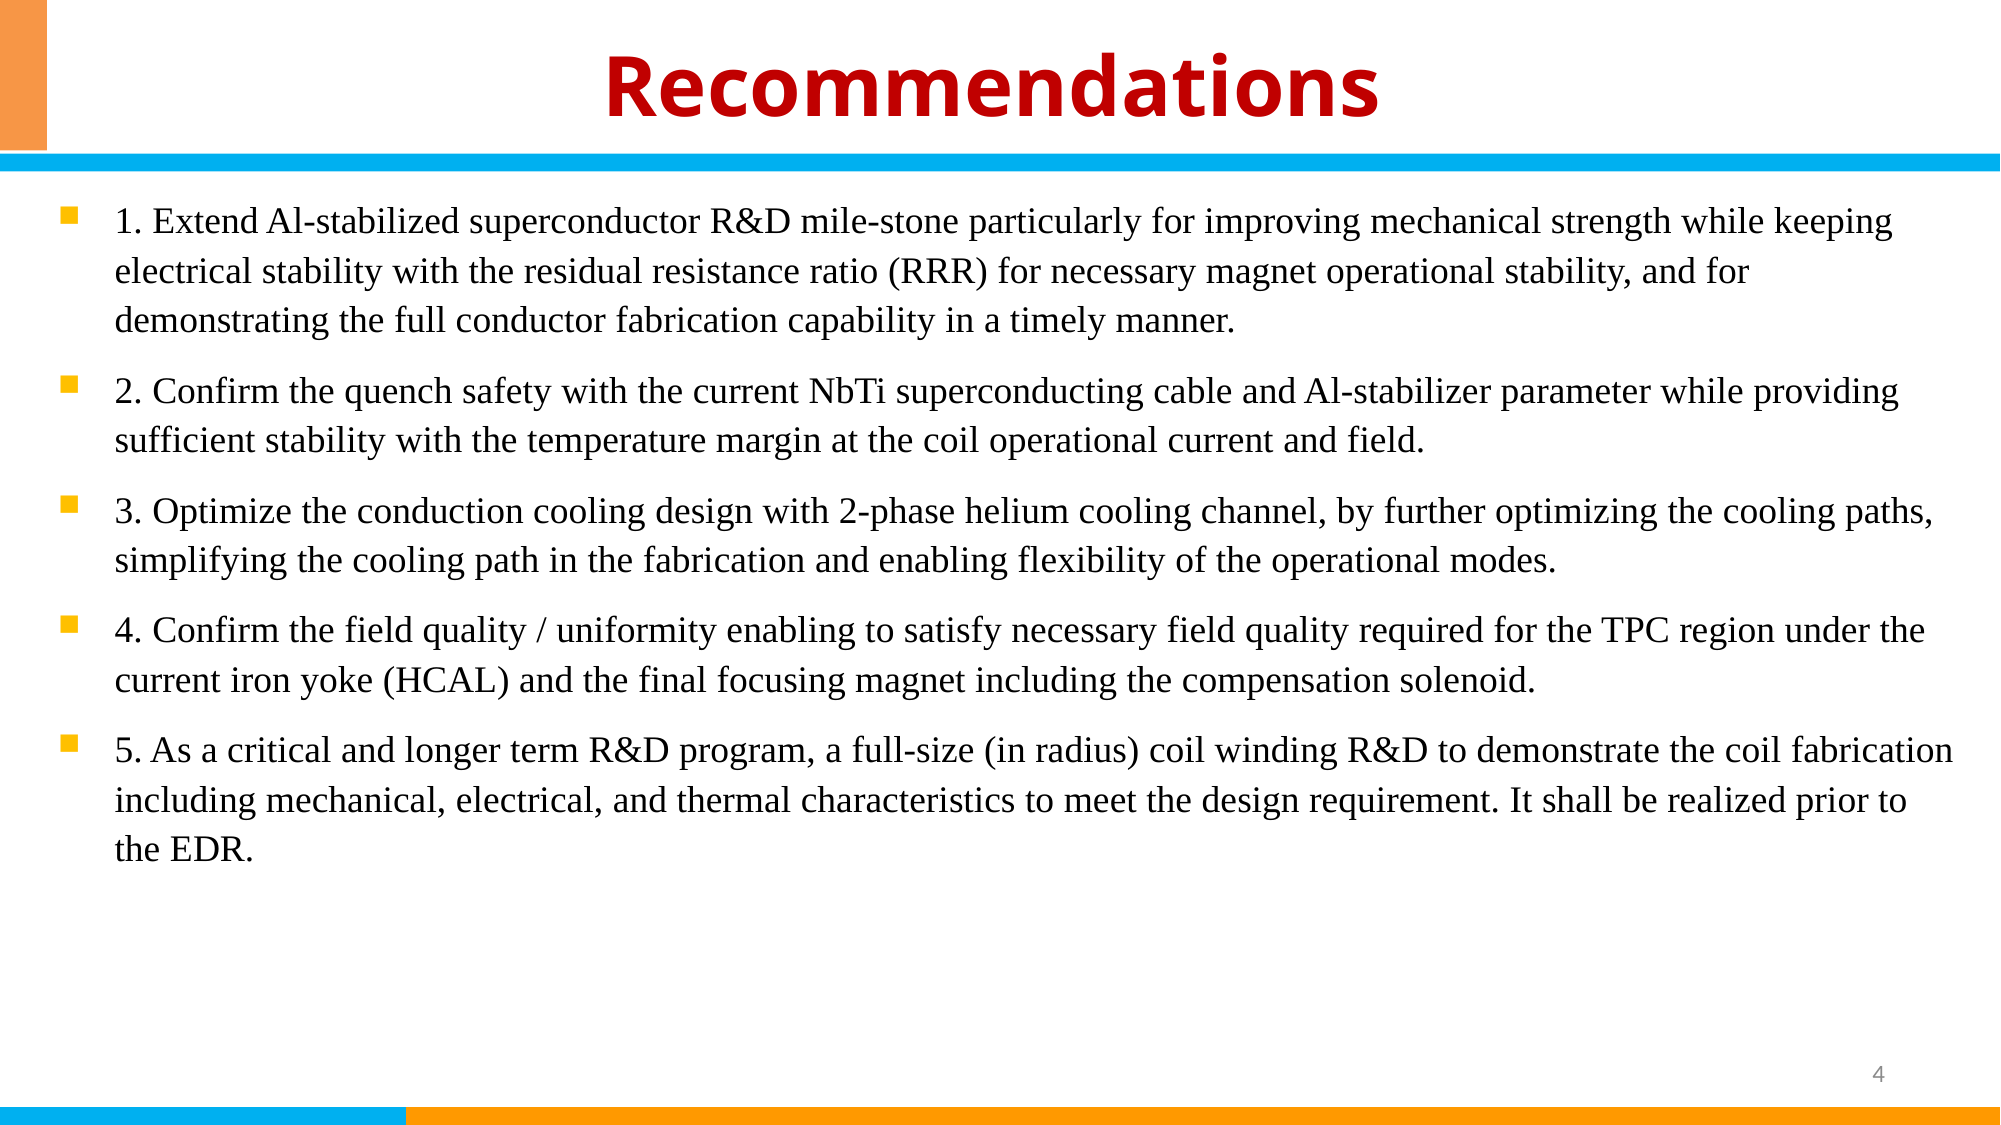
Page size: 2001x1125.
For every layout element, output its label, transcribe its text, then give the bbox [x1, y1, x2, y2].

title Recommendations [109, 23, 1875, 143]
slide_number 4 [1433, 1042, 1900, 1103]
list 1. Extend Al-stabilized superconductor R&D mile-stone particularly for improving mechanical strength while keeping electrical stability with the residual resistance ratio (RRR) for necessary magnet operational stability, and for demonstrating the full conductor fabrication capability in a timely manner. 2. Confirm the quench safety with the current NbTi superconducting cable and Al-stabilizer parameter while providing sufficient stability with the temperature margin at the coil operational current and field. 3. Optimize the conduction cooling design with 2-phase helium cooling channel, by further optimizing the cooling paths, simplifying the cooling path in the fabrication and enabling flexibility of the operational modes. 4. Confirm the field quality / uniformity enabling to satisfy necessary field quality required for the TPC region under the current iron yoke (HCAL) and the final focusing magnet including the compensation solenoid. 5. As a critical and longer term R&D program, a full-size (in radius) coil winding R&D to demonstrate the coil fabrication including mechanical, electrical, and thermal characteristics to meet the design requirement. It shall be realized prior to the EDR. [43, 184, 1981, 941]
